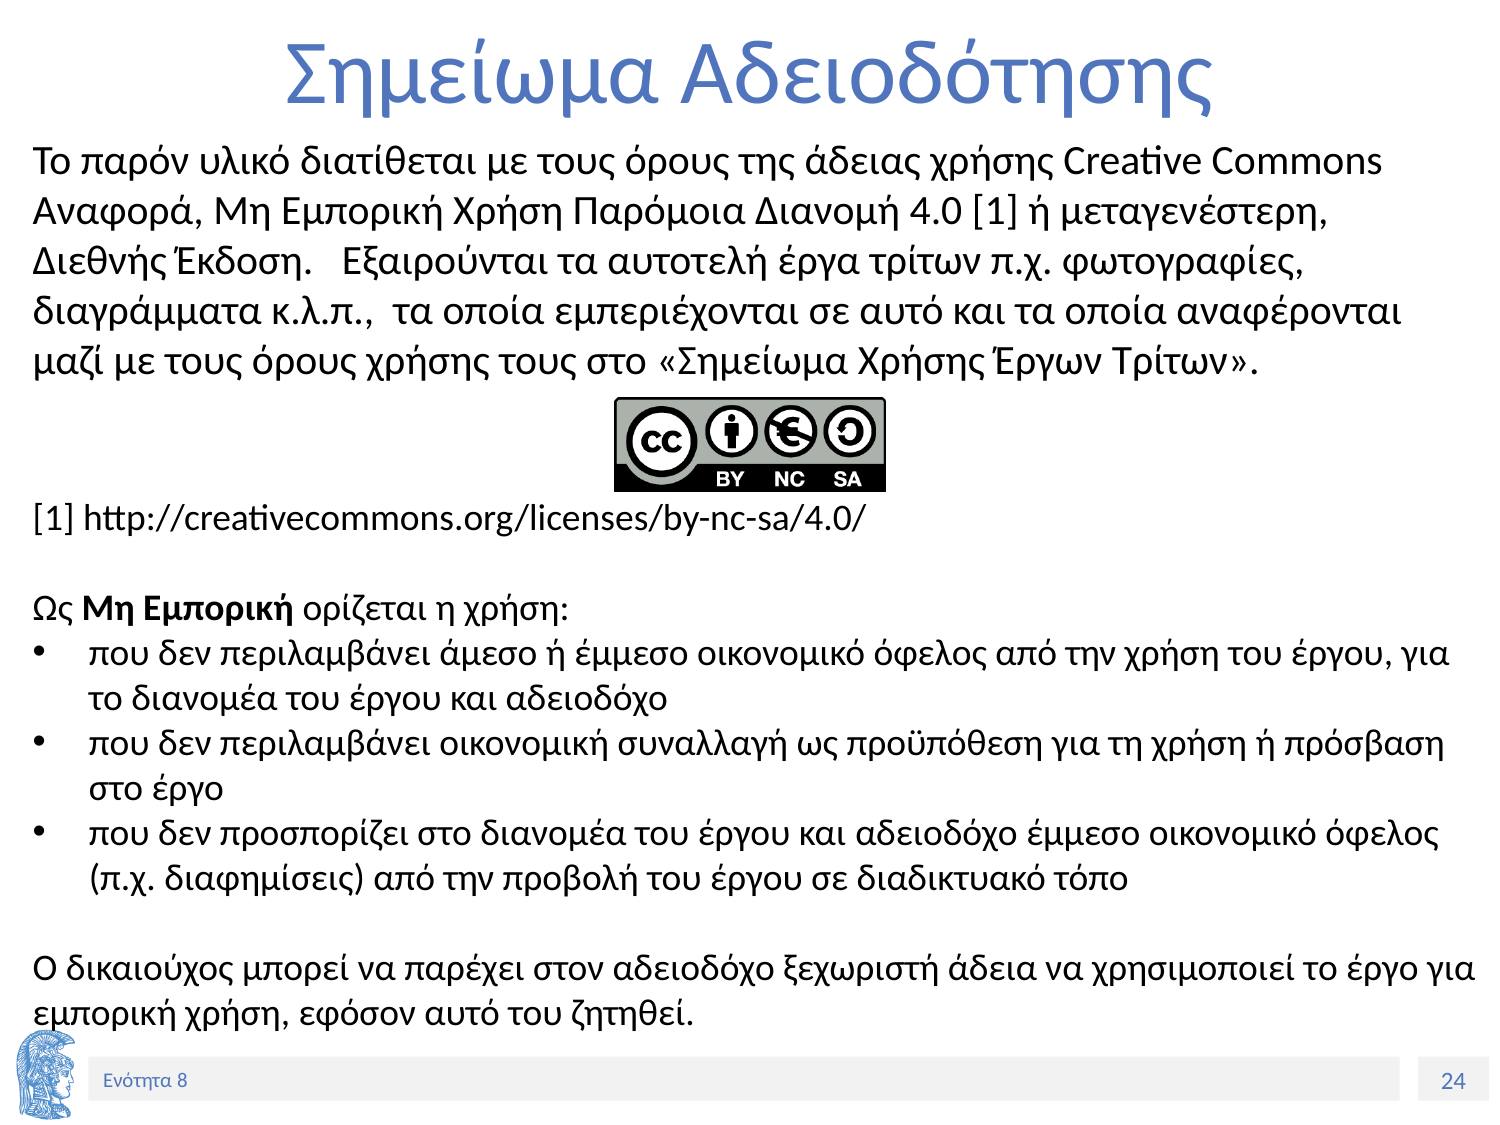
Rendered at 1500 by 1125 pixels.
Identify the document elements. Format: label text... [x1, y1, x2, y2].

picture [9, 1026, 81, 1120]
list Το παρόν υλικό διατίθεται με τους όρους της άδειας χρήσης Creative Commons Αναφορά, Μη Εμπορική Χρήση Παρόμοια Διανομή 4.0 [1] ή μεταγενέστερη, Διεθνής Έκδοση. Εξαιρούνται τα αυτοτελή έργα τρίτων π.χ. φωτογραφίες, διαγράμματα κ.λ.π., τα οποία εμπεριέχονται σε αυτό και τα οποία αναφέρονται μαζί με τους όρους χρήσης τους στο «Σημείωμα Χρήσης Έργων Τρίτων». [17, 125, 1483, 362]
title Σημείωμα Αδειοδότησης [75, 0, 1425, 125]
text_box [1] http://creativecommons.org/licenses/by-nc-sa/4.0/ Ως Μη Εμπορική ορίζεται η χρήση: που δεν περιλαμβάνει άμεσο ή έμμεσο οικονομικό όφελος από την χρήση του έργου, για το διανομέα του έργου και αδειοδόχο που δεν περιλαμβάνει οικονομική συναλλαγή ως προϋπόθεση για τη χρήση ή πρόσβαση στο έργο που δεν προσπορίζει στο διανομέα του έργου και αδειοδόχο έμμεσο οικονομικό όφελος (π.χ. διαφημίσεις) από την προβολή του έργου σε διαδικτυακό τόπο Ο δικαιούχος μπορεί να παρέχει στον αδειοδόχο ξεχωριστή άδεια να χρησιμοποιεί το έργο για εμπορική χρήση, εφόσον αυτό του ζητηθεί. [17, 479, 1500, 1047]
picture [614, 396, 886, 492]
